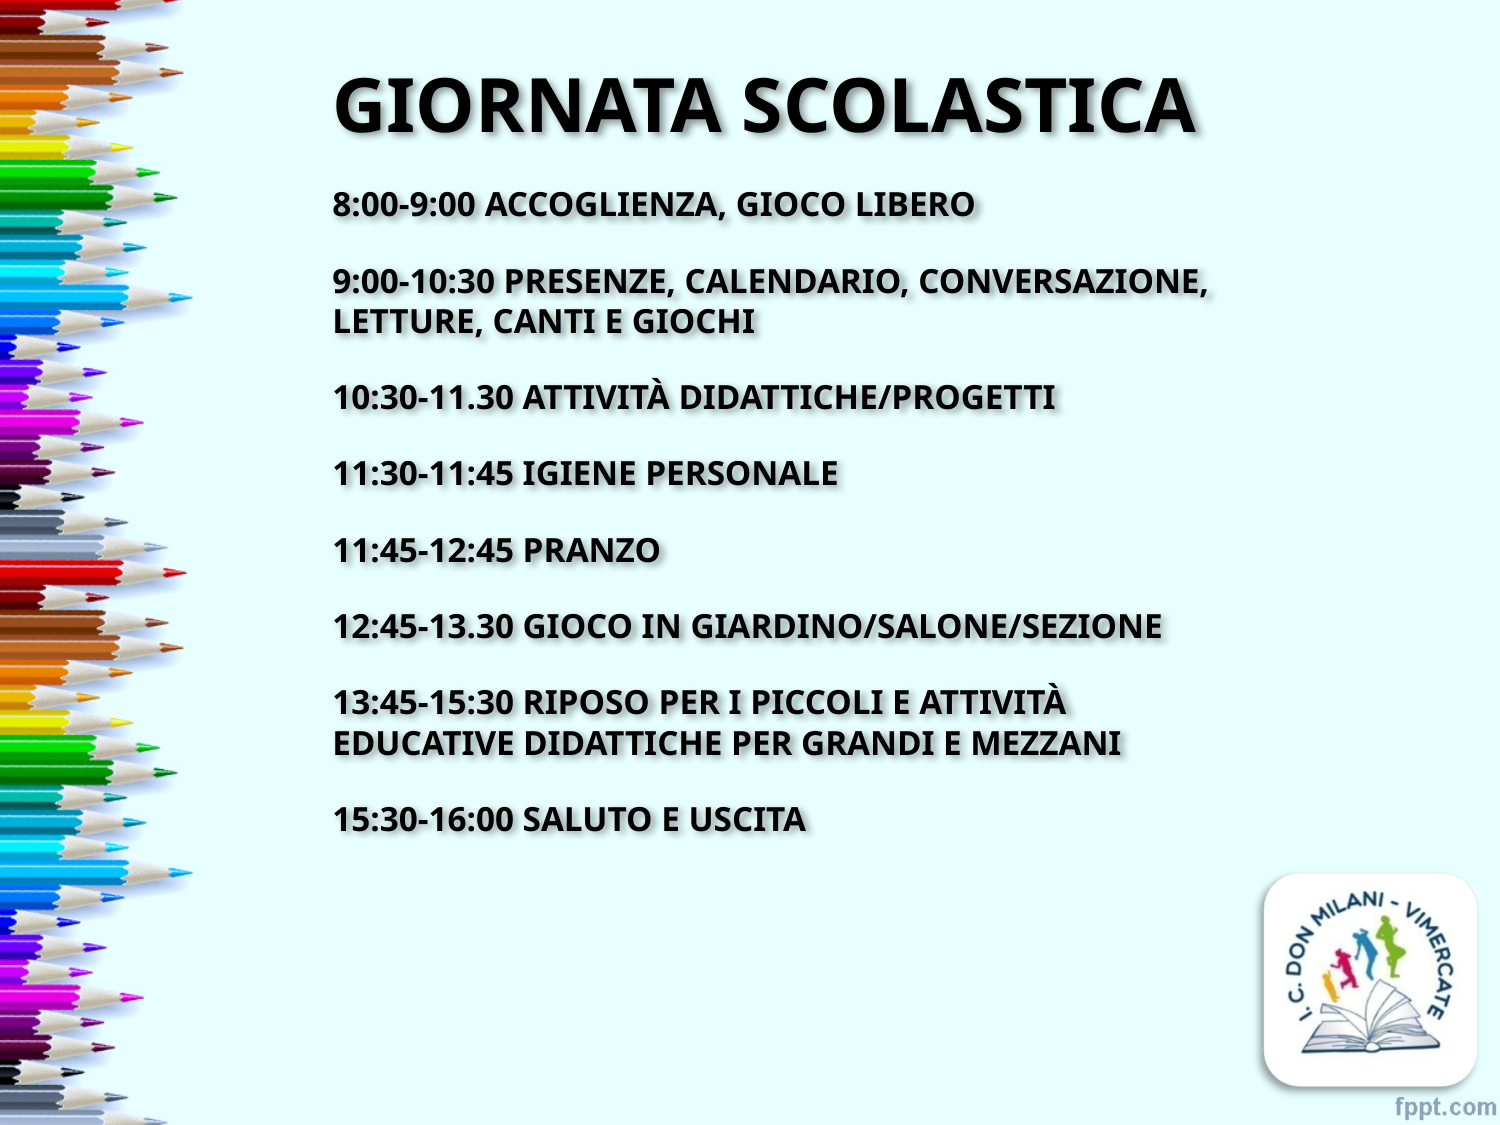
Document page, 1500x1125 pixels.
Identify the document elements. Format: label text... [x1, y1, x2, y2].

text_box GIORNATA SCOLASTICA 8:00-9:00 ACCOGLIENZA, GIOCO LIBERO 9:00-10:30 PRESENZE, CALENDARIO, CONVERSAZIONE, LETTURE, CANTI E GIOCHI 10:30-11.30 ATTIVITÀ DIDATTICHE/PROGETTI 11:30-11:45 IGIENE PERSONALE 11:45-12:45 PRANZO 12:45-13.30 GIOCO IN GIARDINO/SALONE/SEZIONE 13:45-15:30 RIPOSO PER I PICCOLI E ATTIVITÀ EDUCATIVE DIDATTICHE PER GRANDI E MEZZANI 15:30-16:00 SALUTO E USCITA [317, 49, 1268, 1125]
picture [0, 0, 1500, 1125]
